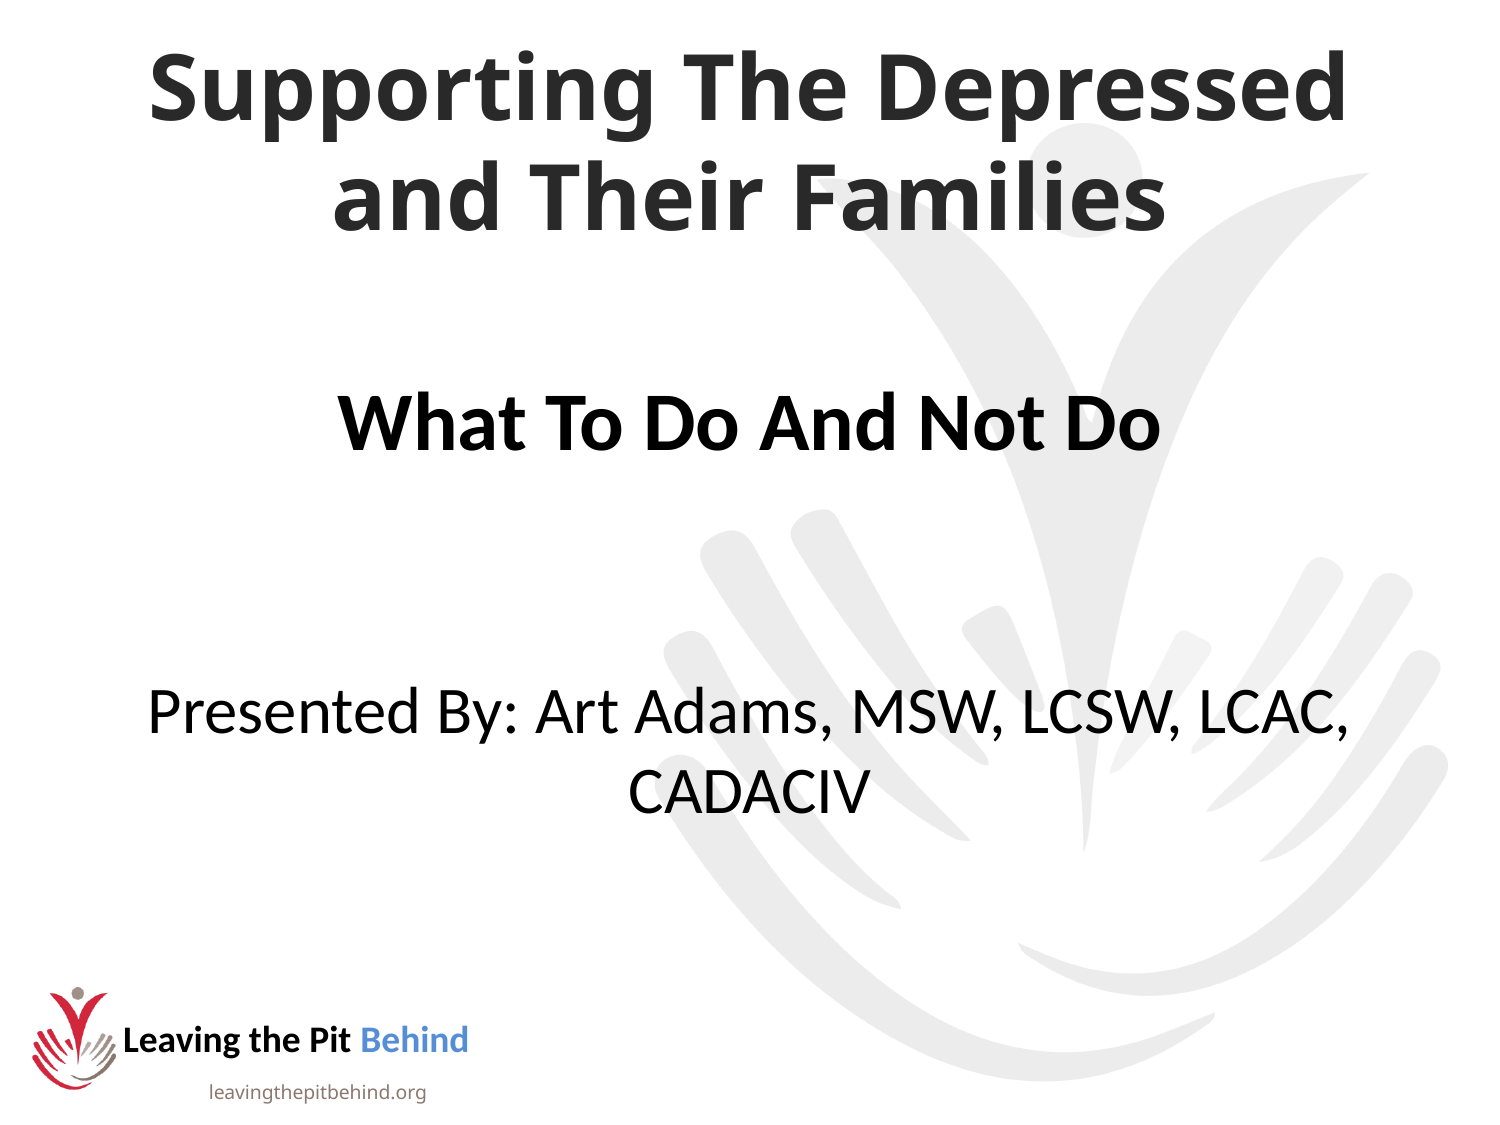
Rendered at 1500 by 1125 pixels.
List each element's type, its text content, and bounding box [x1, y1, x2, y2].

title Supporting The Depressed and Their Families [75, 45, 1425, 233]
picture [32, 987, 118, 1096]
list What To Do And Not Do Presented By: Art Adams, MSW, LCSW, LCAC, CADACIV [75, 262, 1425, 1005]
